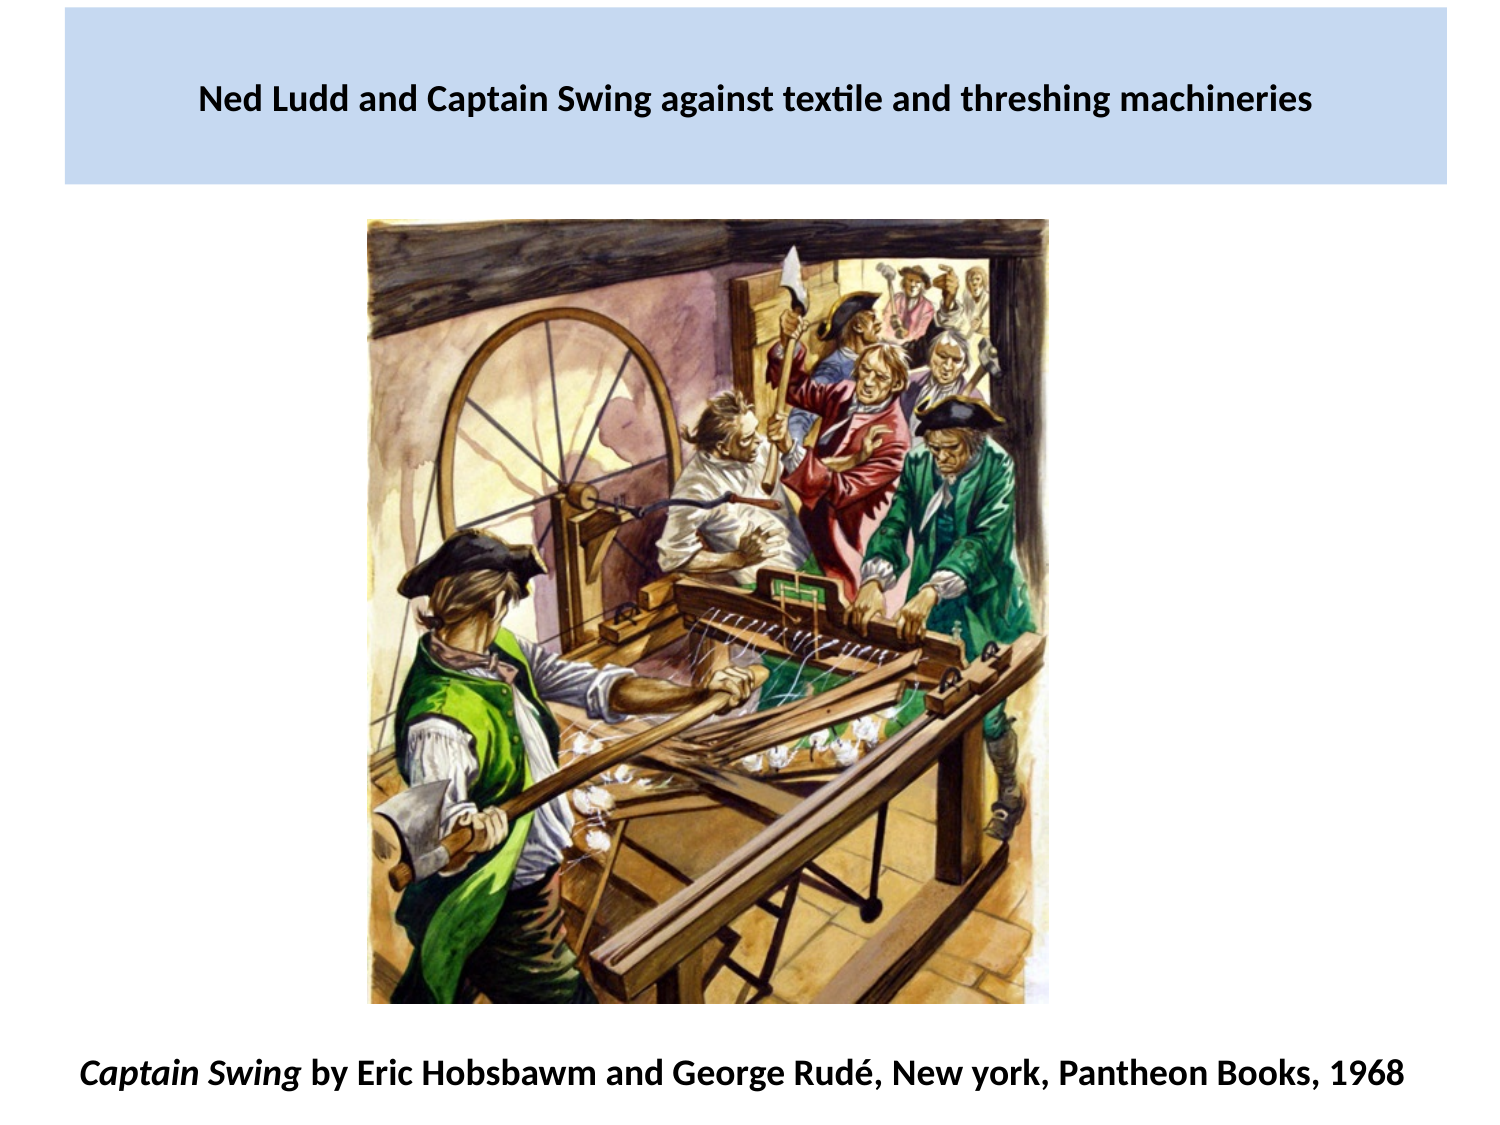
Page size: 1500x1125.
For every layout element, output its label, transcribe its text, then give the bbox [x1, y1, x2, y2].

picture [367, 219, 1049, 1004]
text_box Captain Swing by Eric Hobsbawm and George Rudé, New york, Pantheon Books, 1968 [64, 1040, 1447, 1100]
title Ned Ludd and Captain Swing against textile and threshing machineries [64, 7, 1447, 185]
